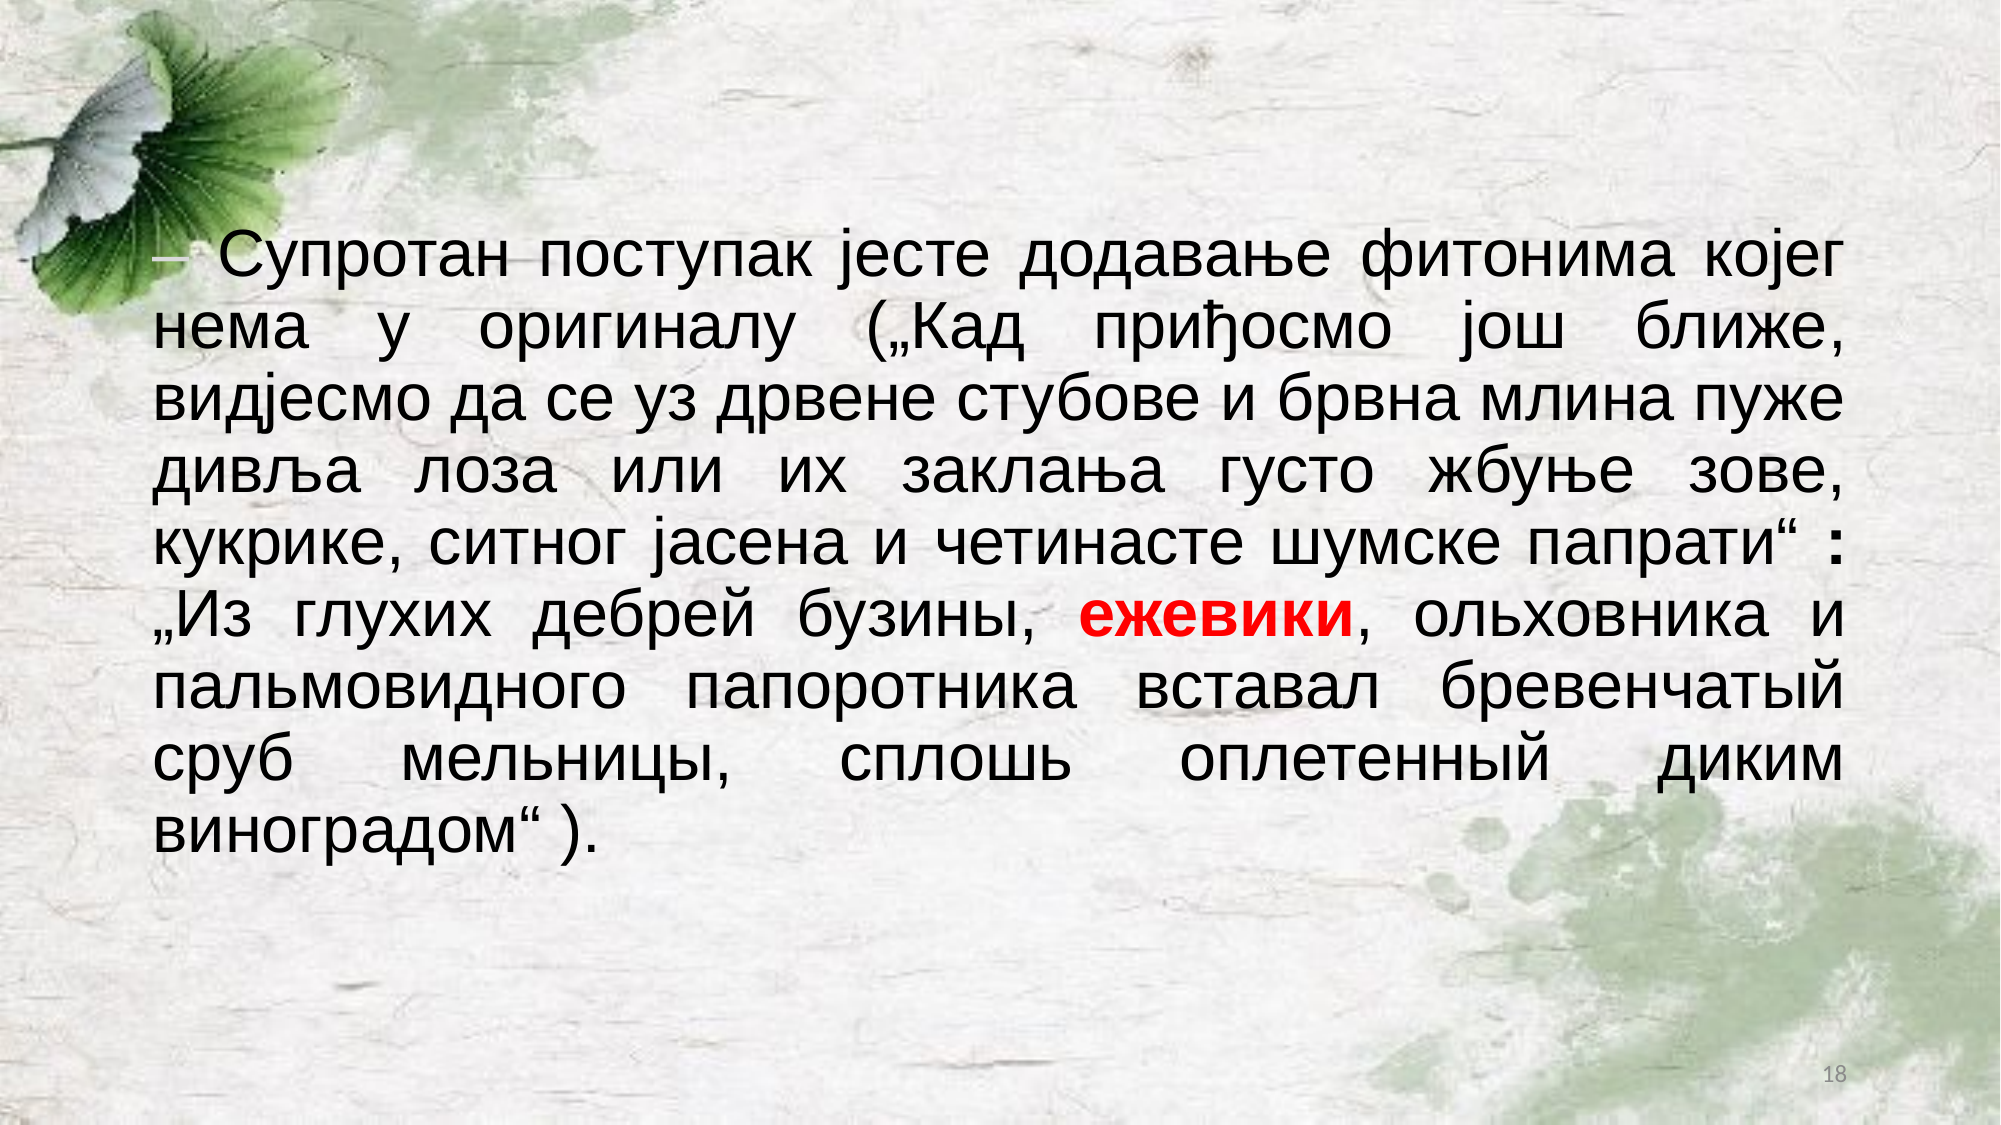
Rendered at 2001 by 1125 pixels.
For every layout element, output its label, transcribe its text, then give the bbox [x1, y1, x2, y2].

list – Супротан поступак јесте додавање фитонима којег нема у оригиналу („Кад приђосмо још ближе, видјесмо да се уз дрвене стубове и брвна млина пуже дивља лоза или их заклања густо жбуње зове, кукрике, ситног јасена и четинасте шумске папрати“ : „Из глухих дебрей бузины, ежевики, ольховника и пальмовидного папоротника вставал бревенчатый сруб мельницы, сплошь оплетенный диким виноградом“ ). [137, 210, 1863, 1014]
slide_number 18 [1412, 1042, 1863, 1103]
picture [0, 0, 2001, 1125]
